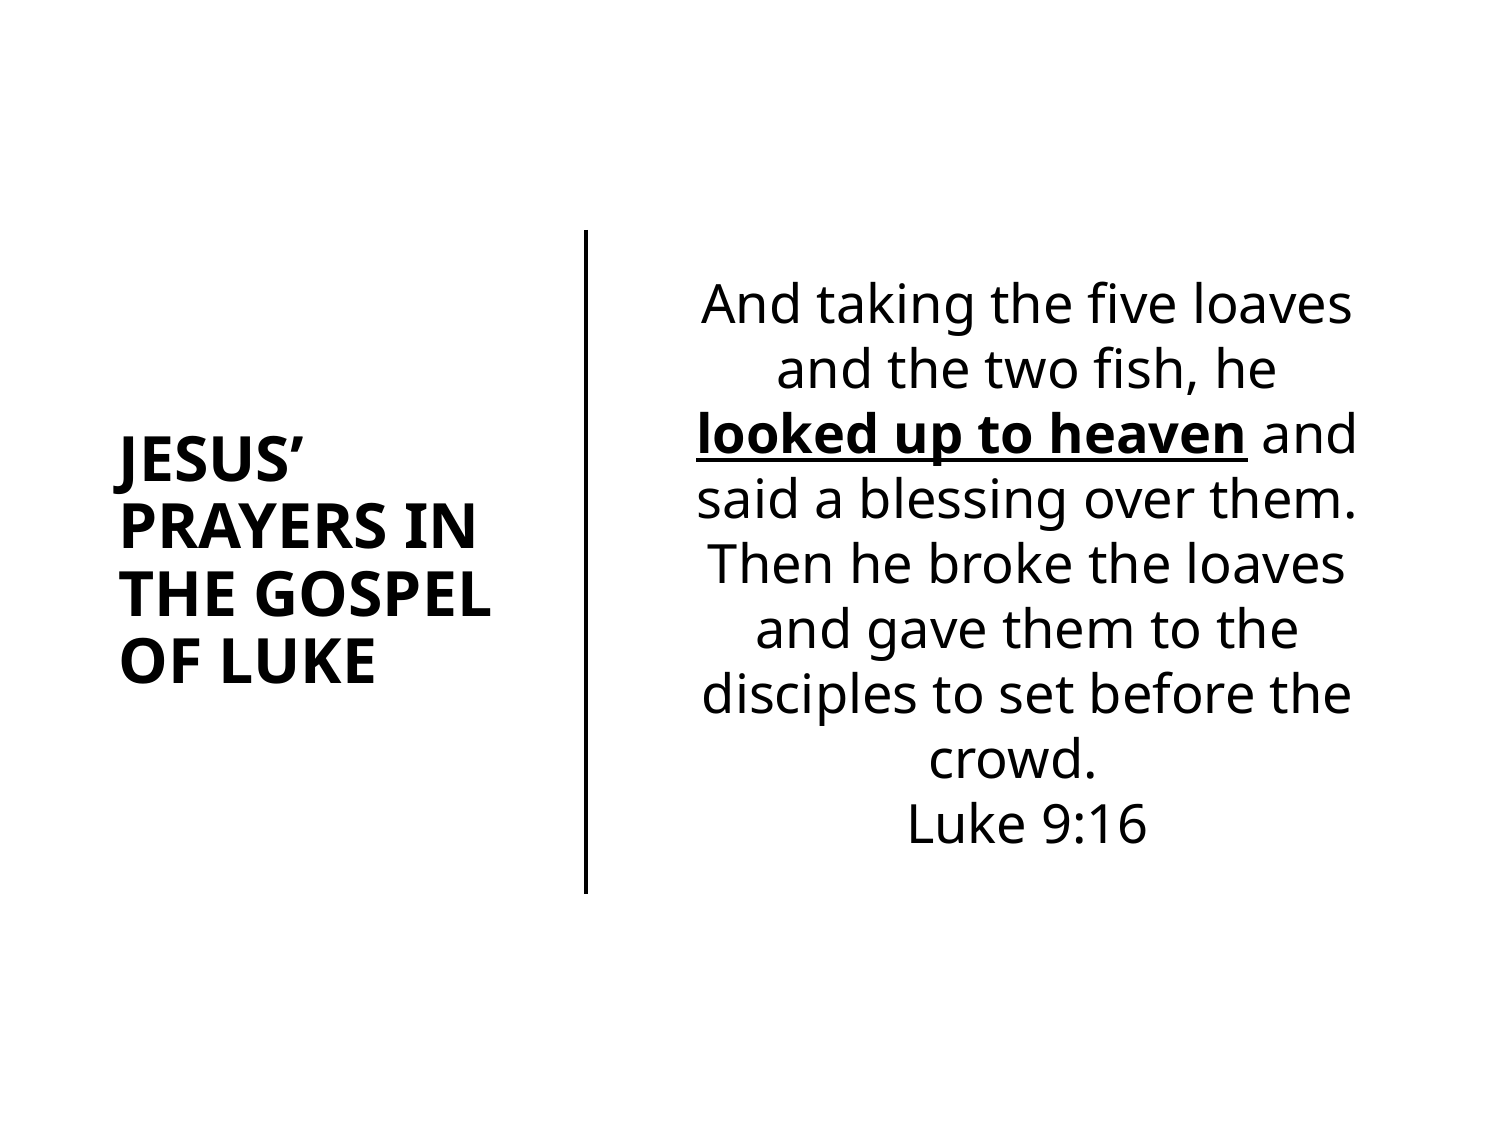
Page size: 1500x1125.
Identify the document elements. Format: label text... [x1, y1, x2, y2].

text_box JESUS’ PRAYERS IN THE GOSPEL OF LUKE [103, 318, 513, 807]
text_box And taking the five loaves and the two fish, he looked up to heaven and said a blessing over them. Then he broke the loaves and gave them to the disciples to set before the crowd. Luke 9:16 [678, 229, 1377, 894]
